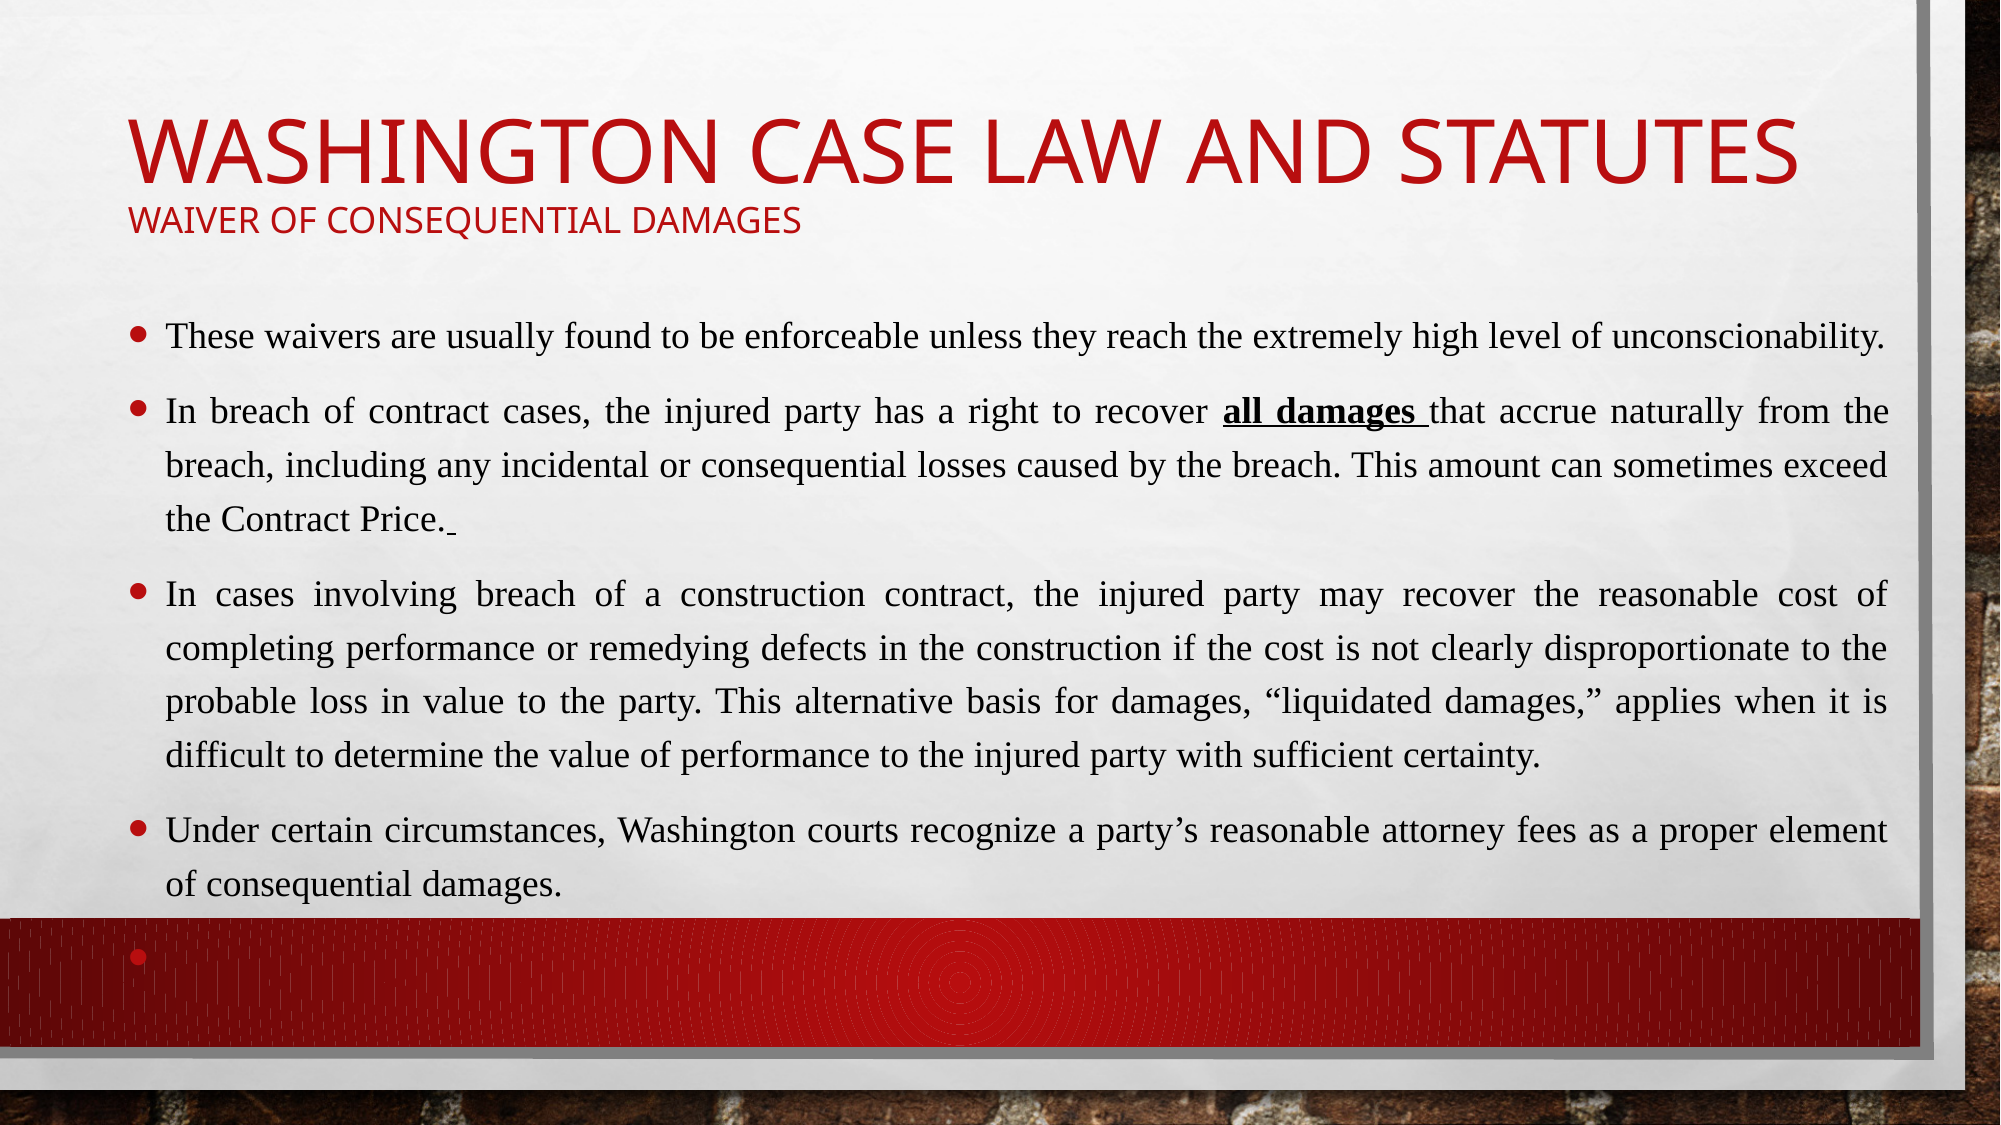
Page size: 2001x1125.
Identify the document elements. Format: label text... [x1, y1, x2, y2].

list These waivers are usually found to be enforceable unless they reach the extremely high level of unconscionability. In breach of contract cases, the injured party has a right to recover all damages that accrue naturally from the breach, including any incidental or consequential losses caused by the breach. This amount can sometimes exceed the Contract Price. In cases involving breach of a construction contract, the injured party may recover the reasonable cost of completing performance or remedying defects in the construction if the cost is not clearly disproportionate to the probable loss in value to the party. This alternative basis for damages, “liquidated damages,” applies when it is difficult to determine the value of performance to the injured party with sufficient certainty. Under certain circumstances, Washington courts recognize a party’s reasonable attorney fees as a proper element of consequential damages. [112, 337, 1906, 932]
title Washington Case Law and Statutes Waiver of Consequential Damages [112, 0, 1819, 253]
picture [0, 0, 2000, 1125]
